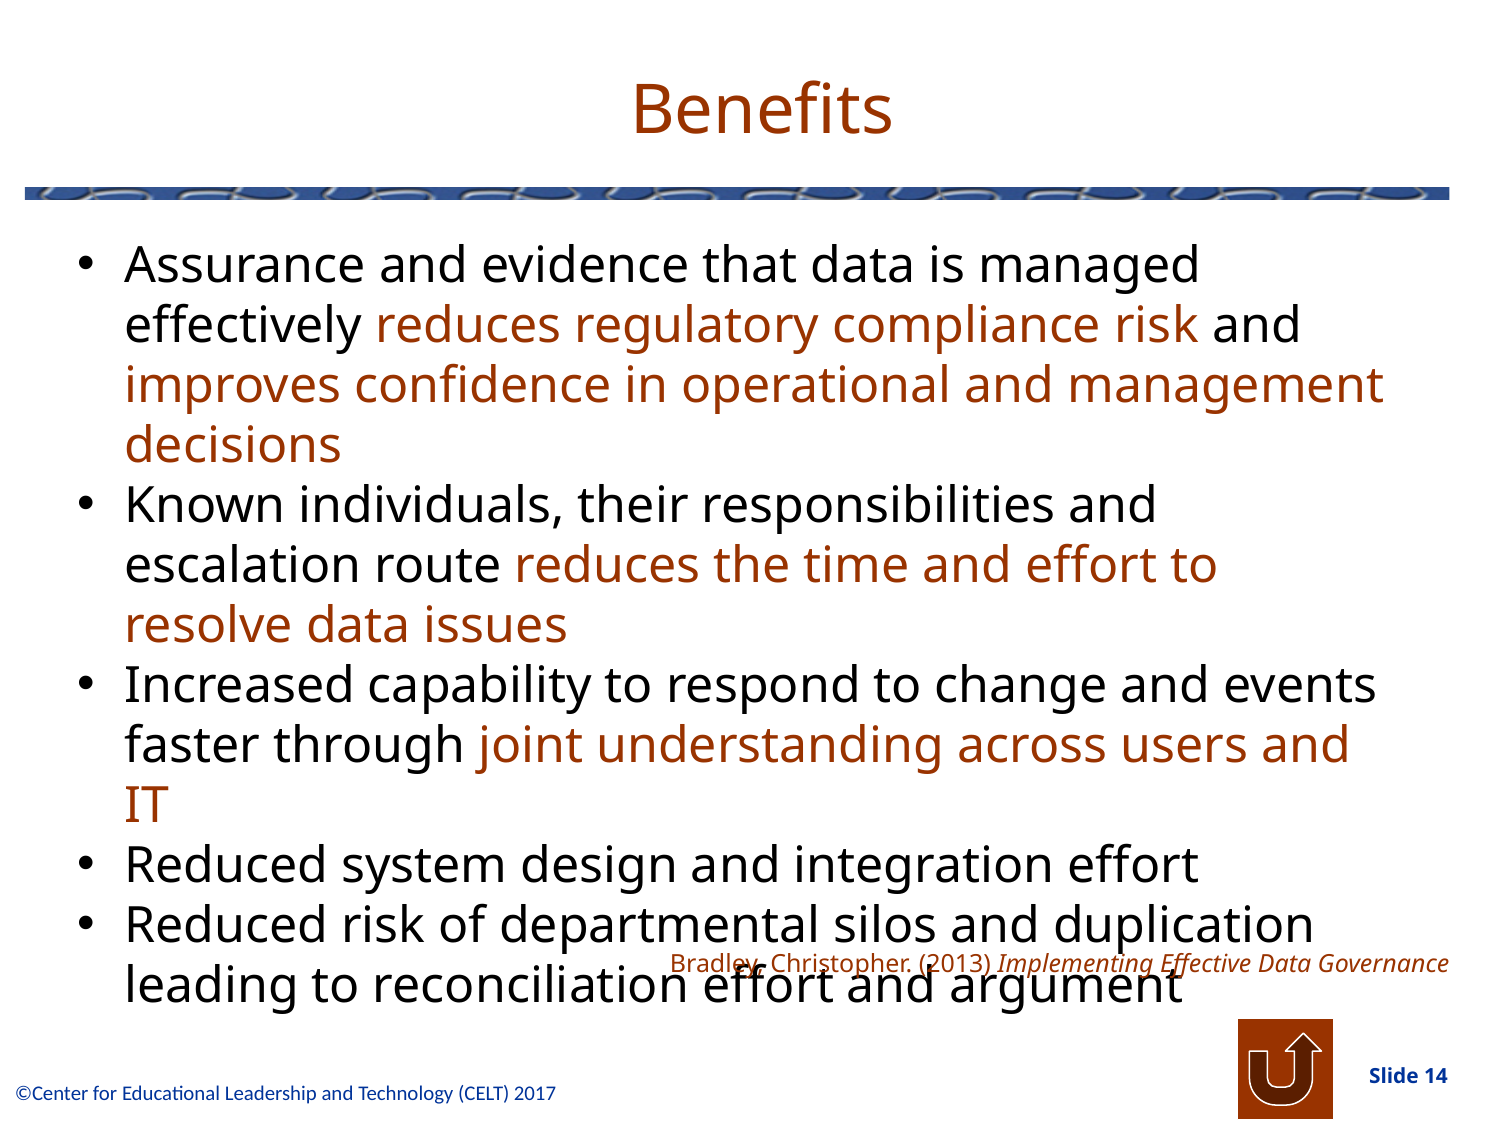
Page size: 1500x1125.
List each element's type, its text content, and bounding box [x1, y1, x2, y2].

text_box Assurance and evidence that data is managed effectively reduces regulatory compliance risk and improves confidence in operational and management decisions Known individuals, their responsibilities and escalation route reduces the time and effort to resolve data issues Increased capability to respond to change and events faster through joint understanding across users and IT Reduced system design and integration effort Reduced risk of departmental silos and duplication leading to reconciliation effort and argument [62, 224, 1400, 1020]
picture [1426, 187, 1450, 200]
title Benefits [99, 12, 1426, 201]
text_box [1237, 1018, 1334, 1120]
picture [24, 187, 99, 200]
text_box Bradley, Christopher. (2013) Implementing Effective Data Governance [655, 940, 1472, 1015]
